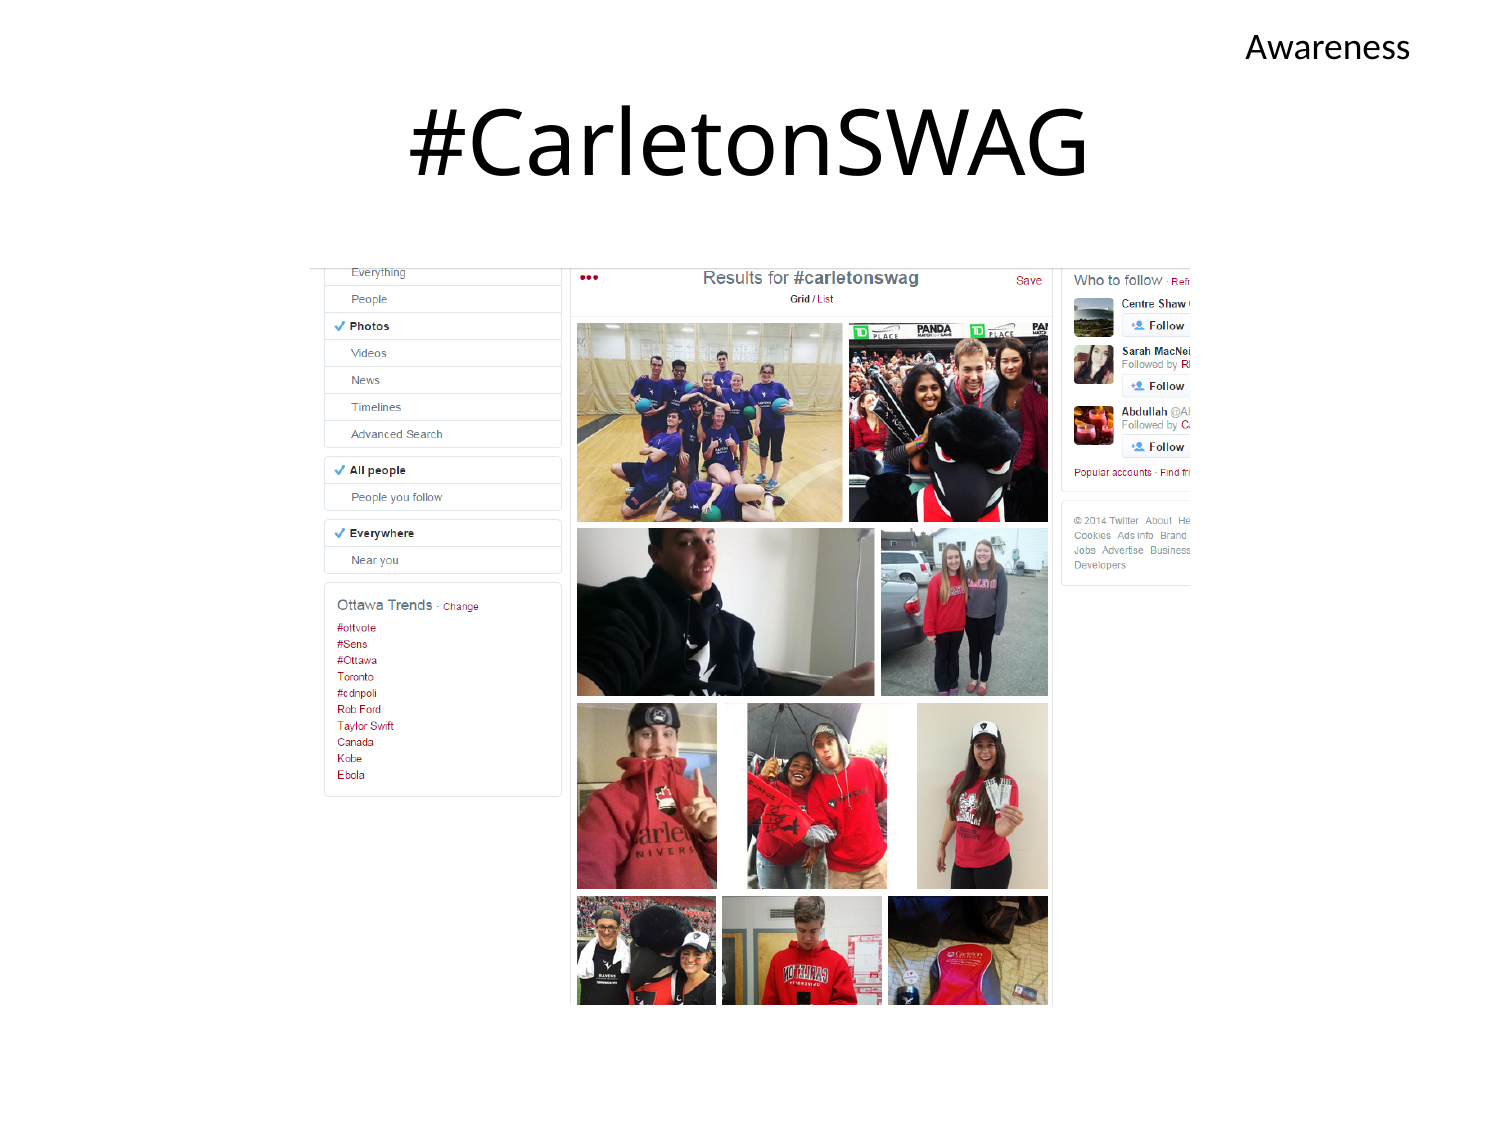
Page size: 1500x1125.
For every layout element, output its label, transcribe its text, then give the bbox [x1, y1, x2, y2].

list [310, 262, 1190, 1006]
text_box Awareness [1230, 14, 1426, 75]
title #CarletonSWAG [75, 45, 1425, 233]
